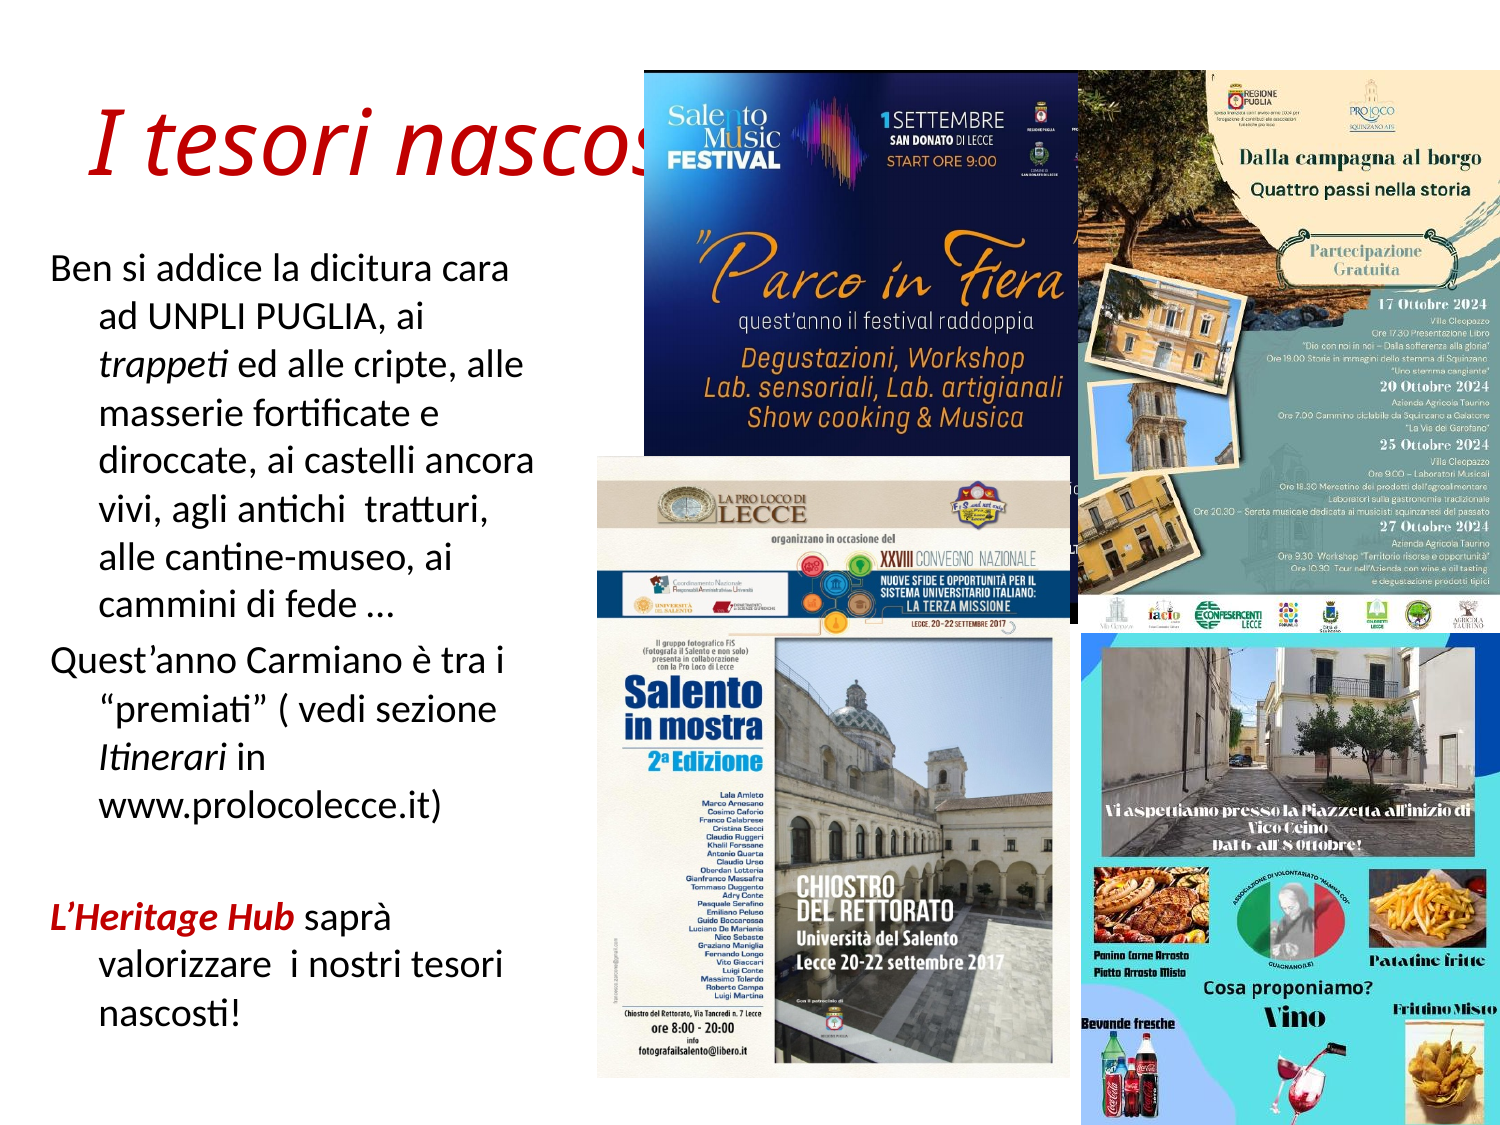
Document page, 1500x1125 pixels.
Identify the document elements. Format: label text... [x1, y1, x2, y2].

picture [597, 70, 1500, 1125]
list Ben si addice la dicitura cara ad UNPLI PUGLIA, ai trappeti ed alle cripte, alle masserie fortificate e diroccate, ai castelli ancora vivi, agli antichi tratturi, alle cantine-museo, ai cammini di fede … Quest’anno Carmiano è tra i “premiati” ( vedi sezione Itinerari in www.prolocolecce.it) L’Heritage Hub saprà valorizzare i nostri tesori nascosti! [35, 234, 570, 1064]
title I tesori nascosti [75, 45, 1425, 233]
